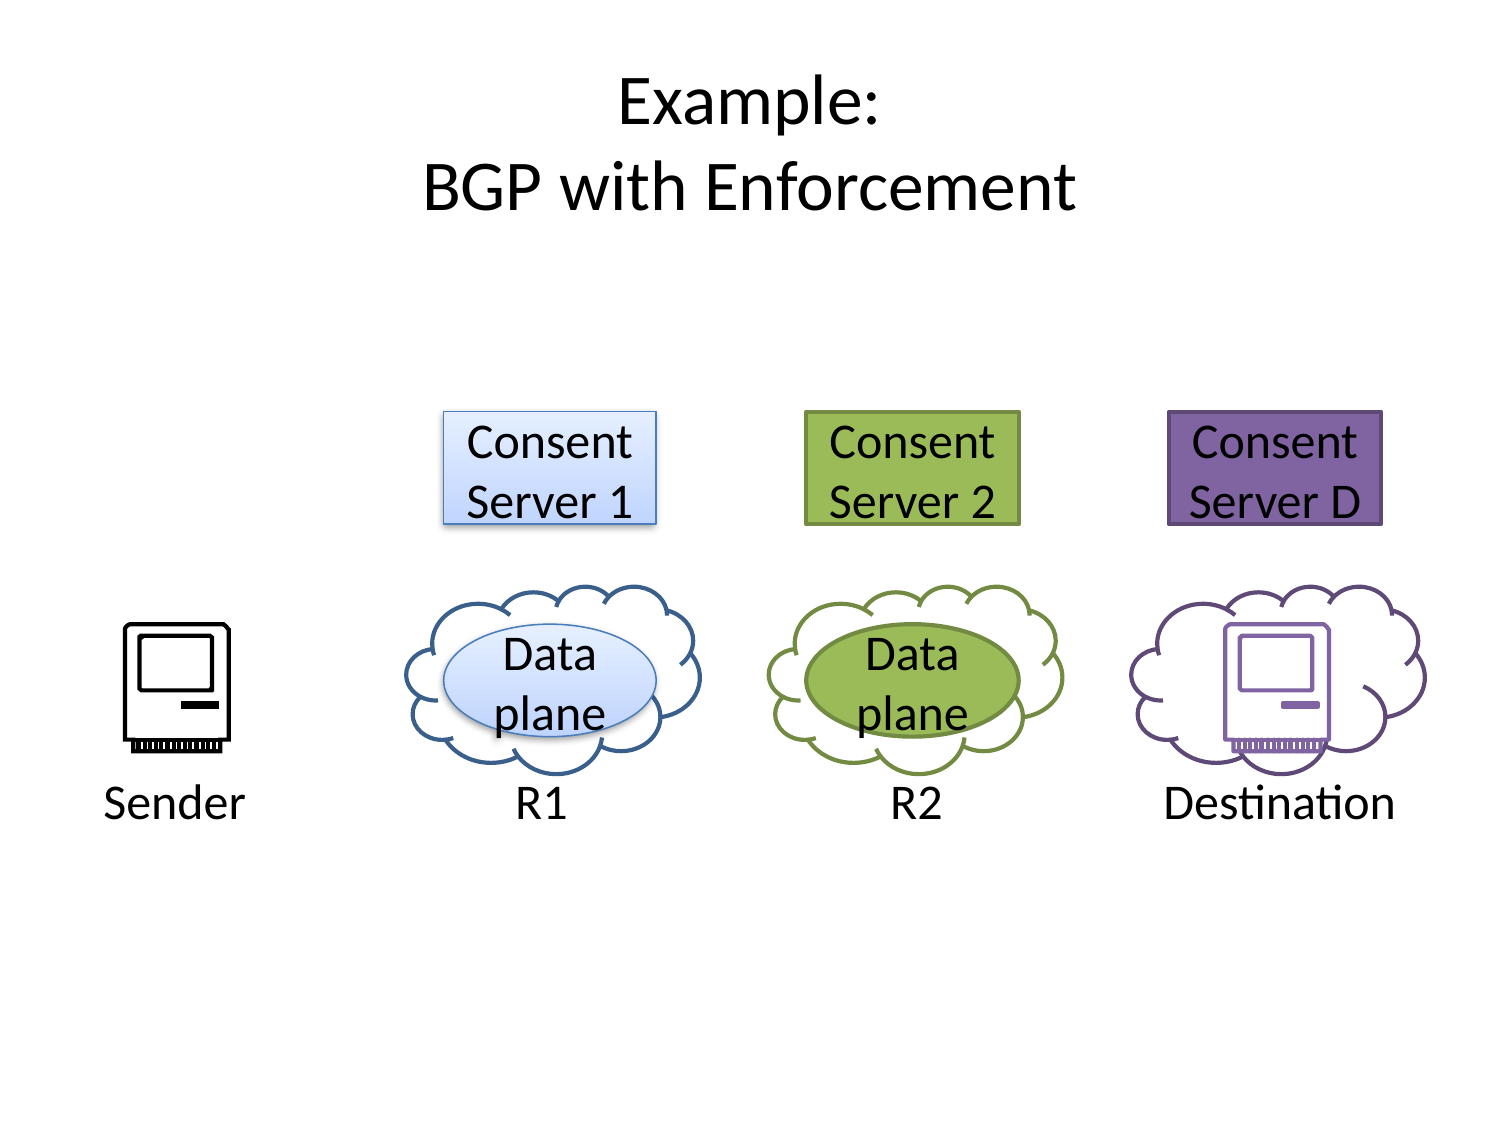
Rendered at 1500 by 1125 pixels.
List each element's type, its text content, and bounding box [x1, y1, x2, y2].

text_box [1146, 623, 1413, 838]
text_box R2 [875, 782, 958, 838]
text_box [87, 623, 263, 838]
text_box R1 [500, 782, 583, 838]
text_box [768, 411, 1063, 775]
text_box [1130, 411, 1426, 775]
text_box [405, 411, 701, 775]
title Example: BGP with Enforcement [74, 44, 1426, 233]
